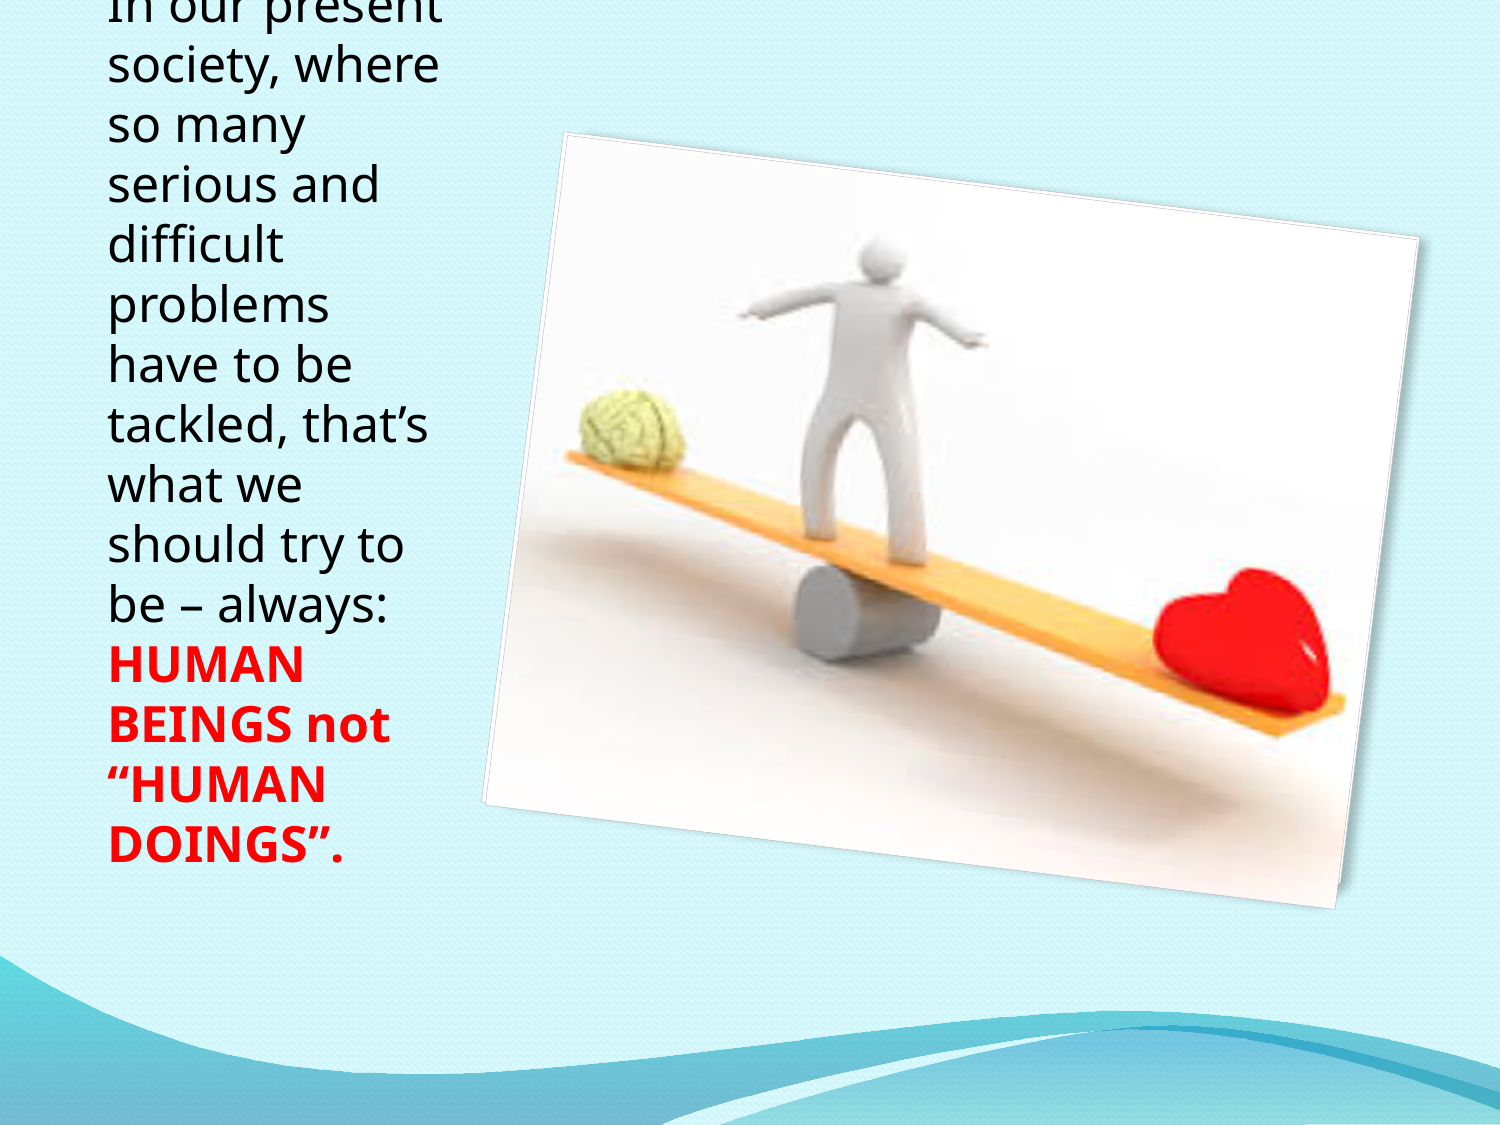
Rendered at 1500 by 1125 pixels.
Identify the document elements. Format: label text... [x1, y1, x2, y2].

picture [486, 138, 1416, 908]
title In our present society, where so many serious and difficult problems have to be tackled, that’s what we should try to be – always: HUMAN BEINGS not “HUMAN DOINGS”. [99, 101, 455, 941]
